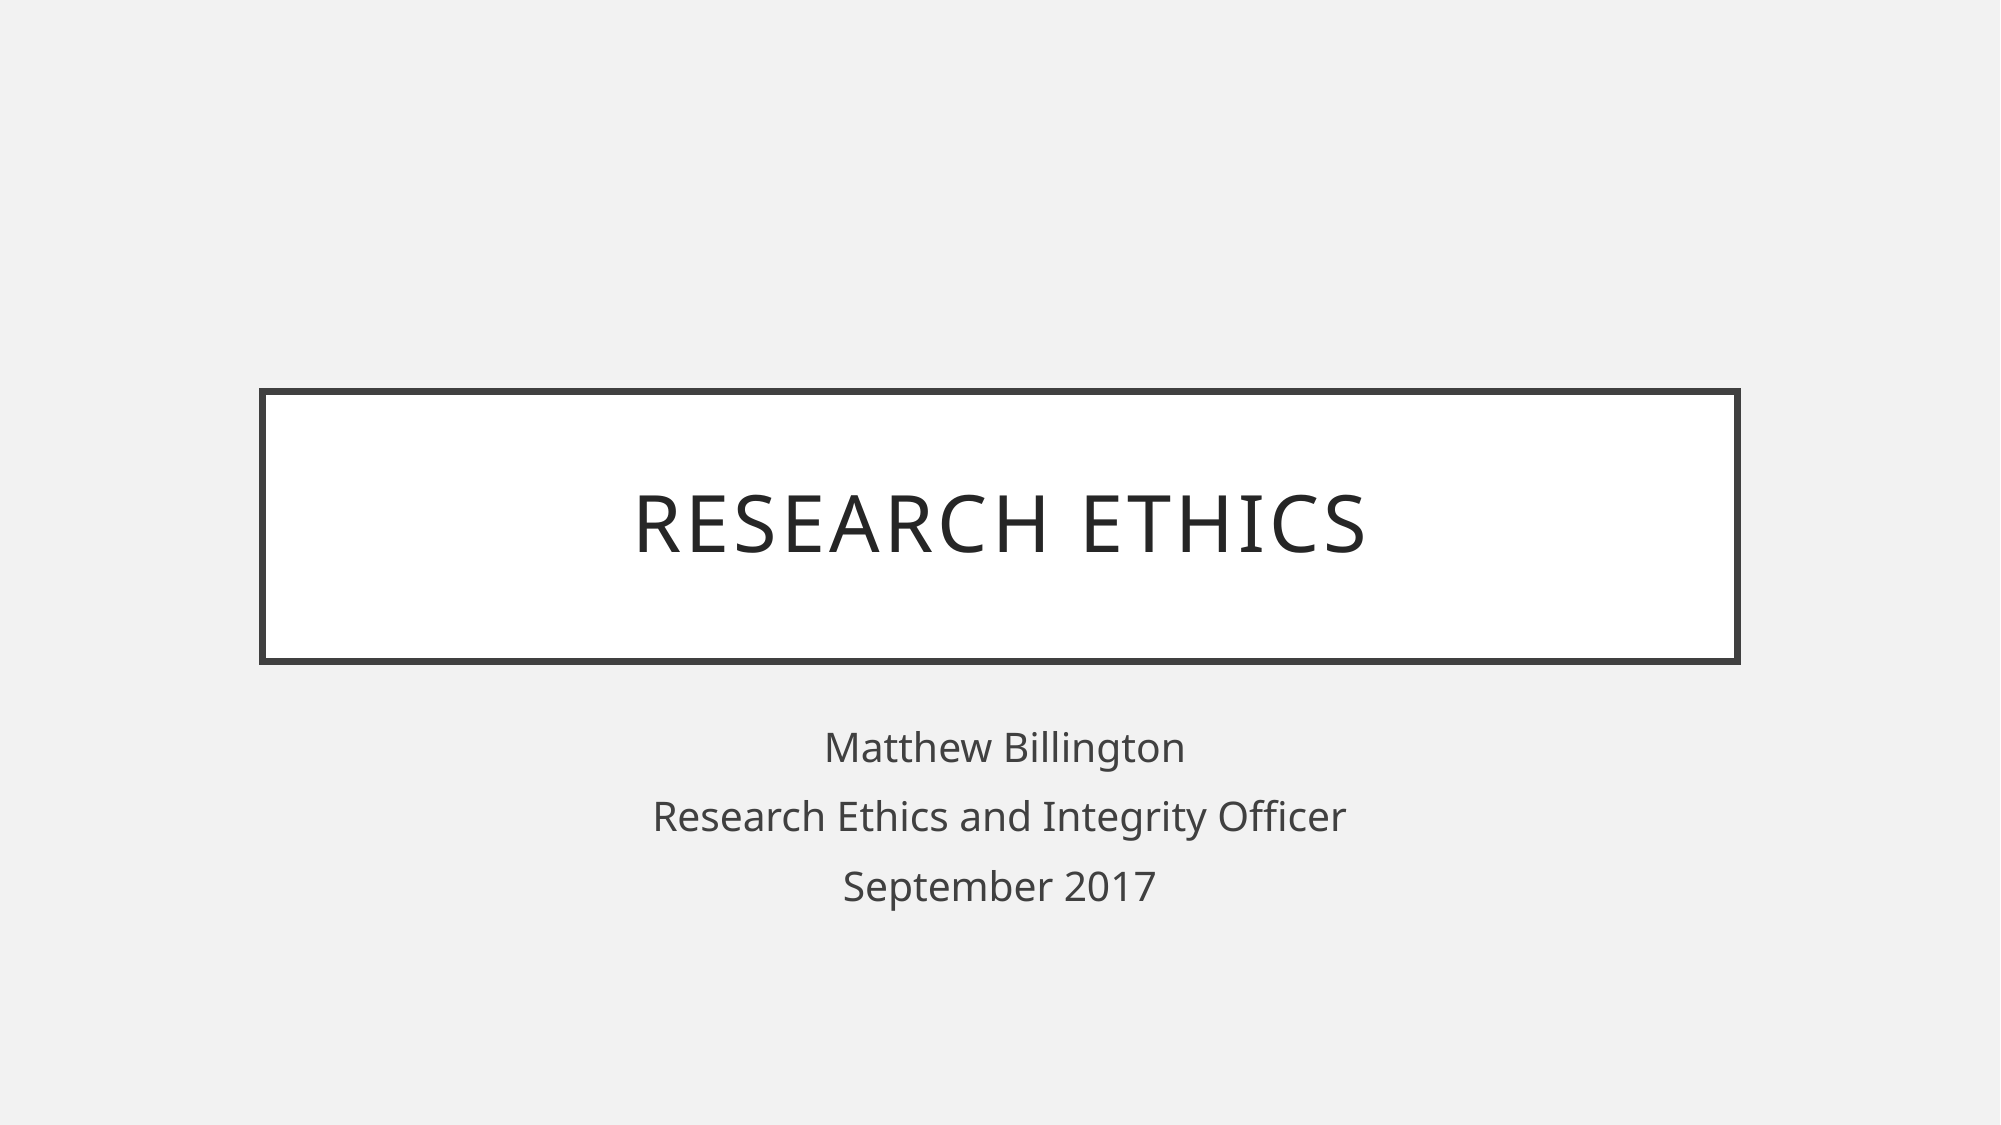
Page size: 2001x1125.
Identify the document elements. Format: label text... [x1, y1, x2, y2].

subtitle Matthew Billington Research Ethics and Integrity Officer September 2017 [442, 713, 1558, 918]
title Research ethics [259, 388, 1741, 665]
